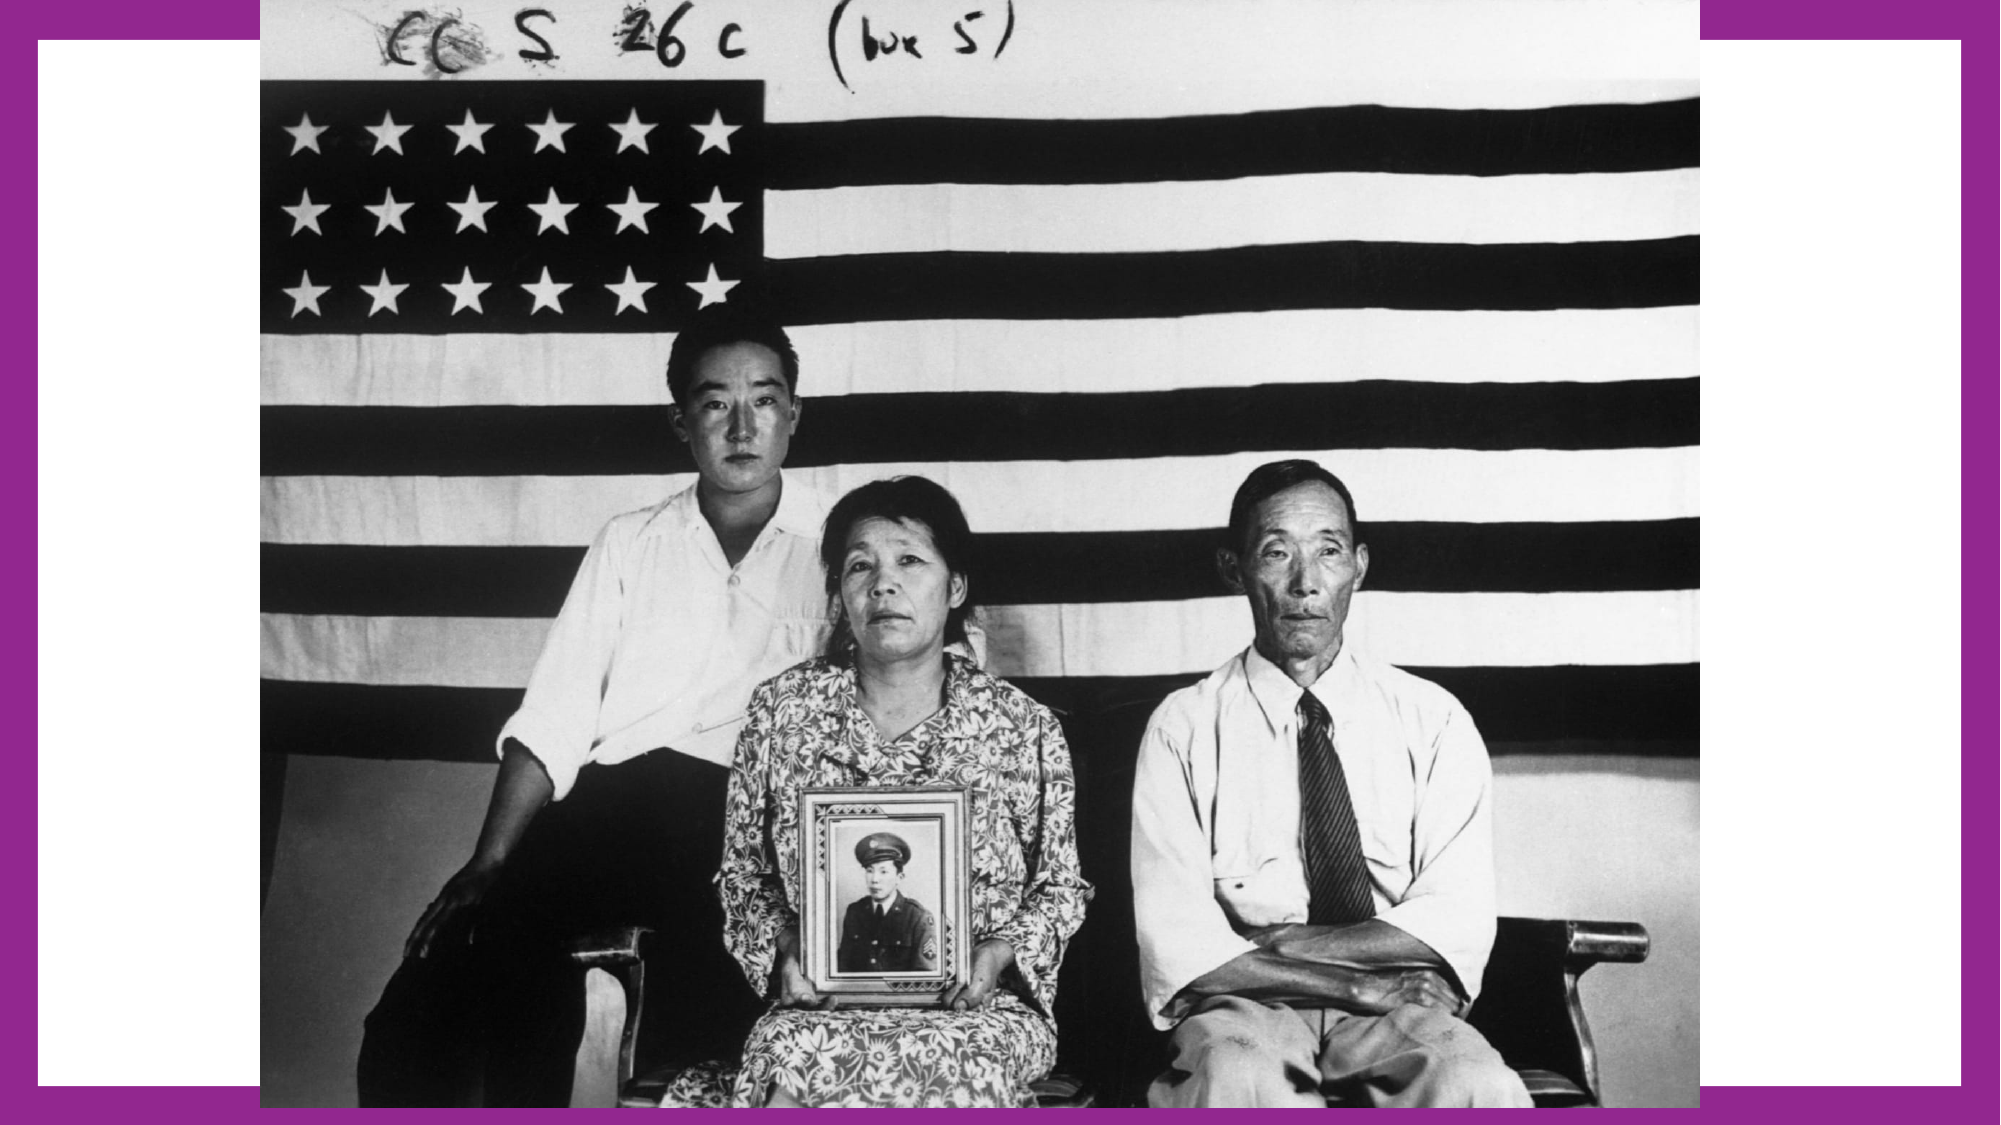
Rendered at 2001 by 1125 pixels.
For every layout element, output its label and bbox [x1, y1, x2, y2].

list [260, 0, 1700, 1109]
